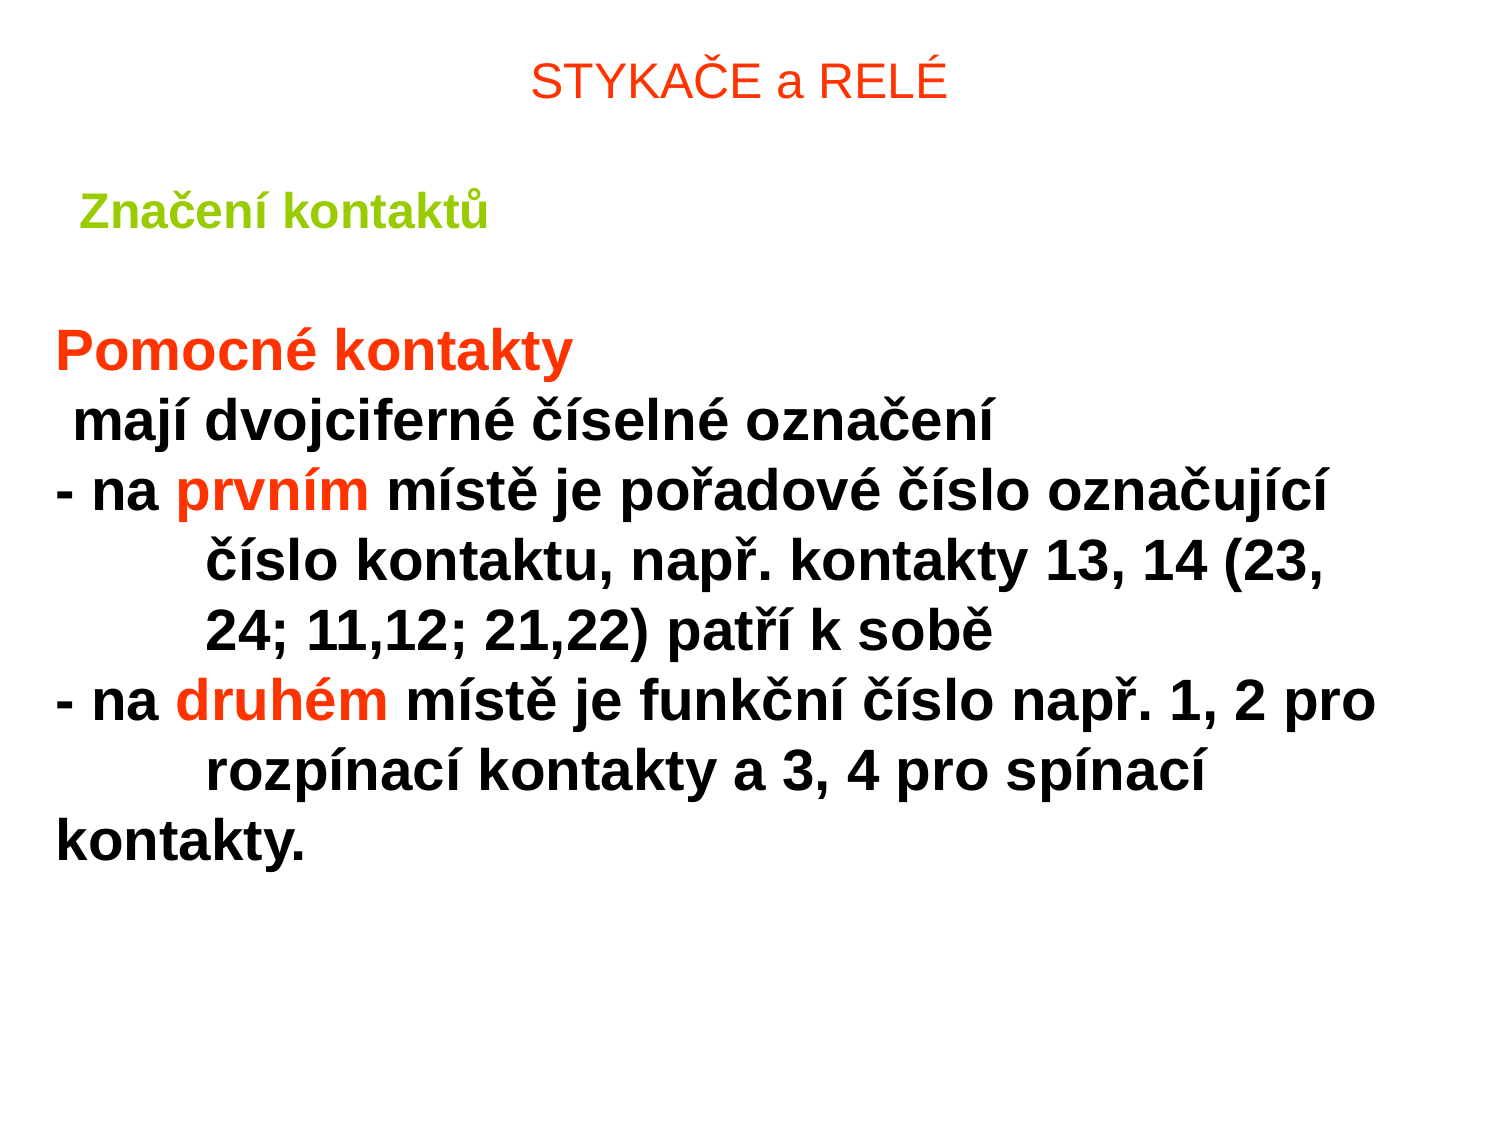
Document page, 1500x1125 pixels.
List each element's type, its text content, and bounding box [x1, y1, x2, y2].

text_box Pomocné kontakty mají dvojciferné číselné označení - na prvním místě je pořadové číslo označující číslo kontaktu, např. kontakty 13, 14 (23, 24; 11,12; 21,22) patří k sobě - na druhém místě je funkční číslo např. 1, 2 pro rozpínací kontakty a 3, 4 pro spínací kontakty. [41, 290, 1400, 965]
title STYKAČE a RELÉ [64, 31, 1415, 126]
text_box Značení kontaktů [64, 160, 1415, 256]
